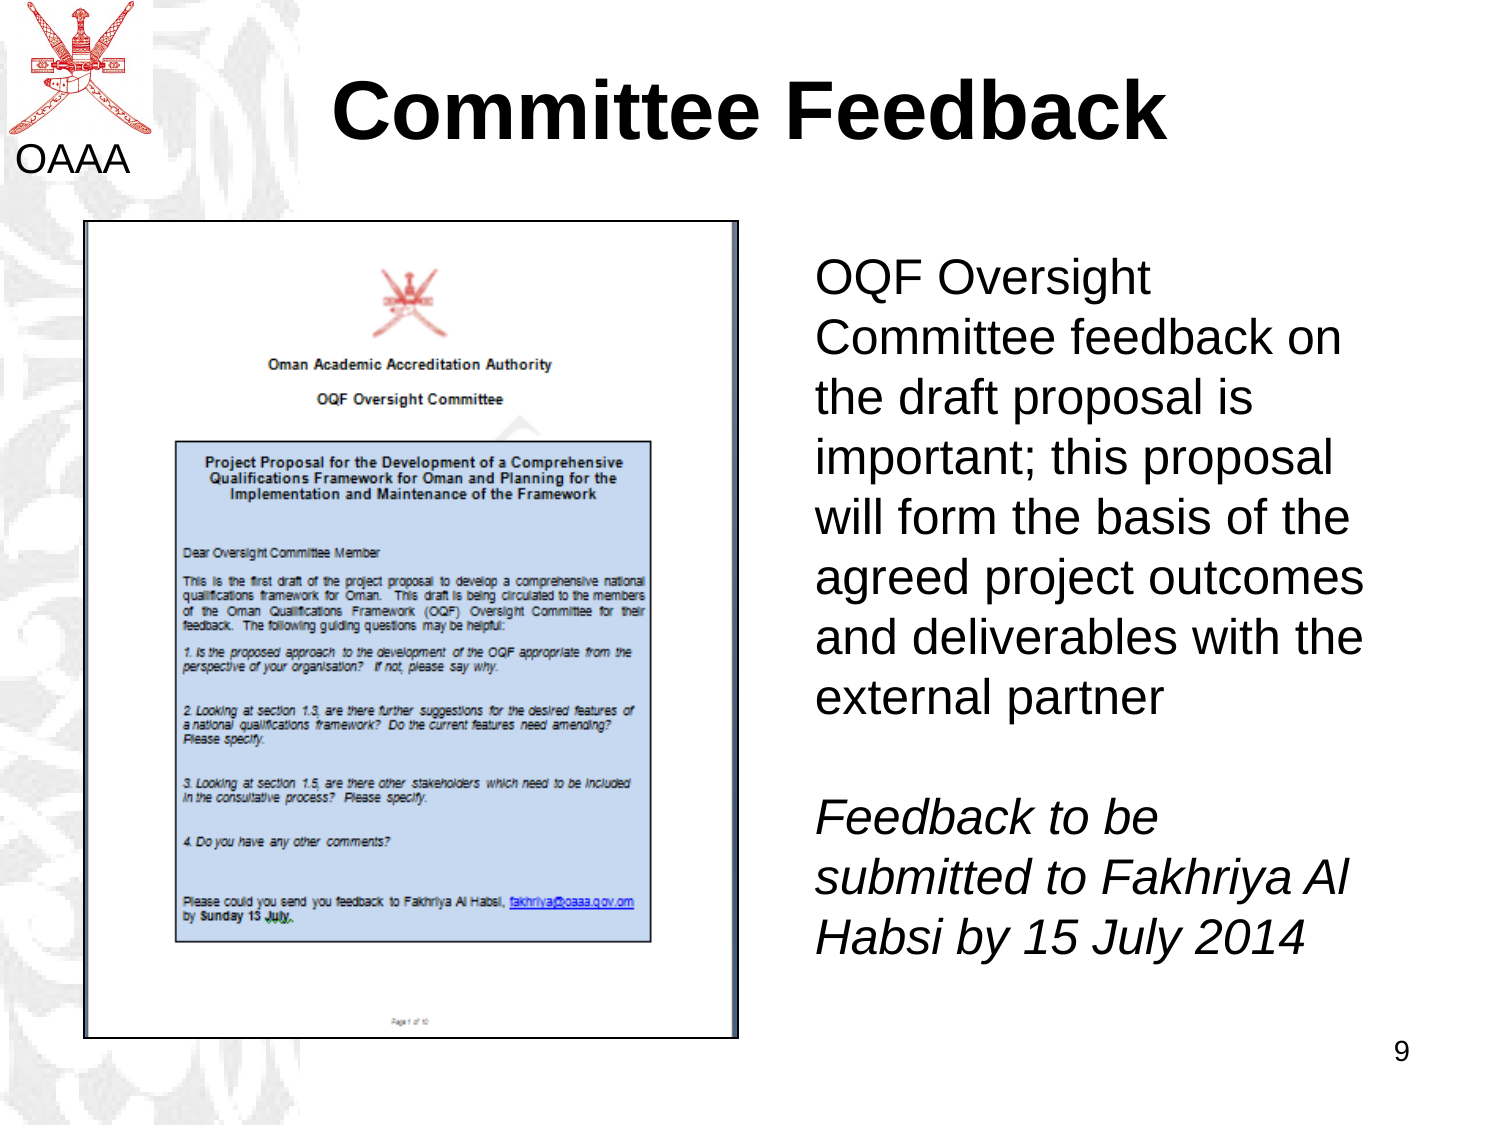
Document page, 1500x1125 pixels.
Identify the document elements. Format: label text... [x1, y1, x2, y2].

slide_number 9 [1074, 1024, 1426, 1103]
title Committee Feedback [74, 12, 1426, 201]
text_box OQF Oversight Committee feedback on the draft proposal is important; this proposal will form the basis of the agreed project outcomes and deliverables with the external partner Feedback to be submitted to Fakhriya Al Habsi by 15 July 2014 [799, 237, 1388, 973]
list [84, 221, 738, 1038]
